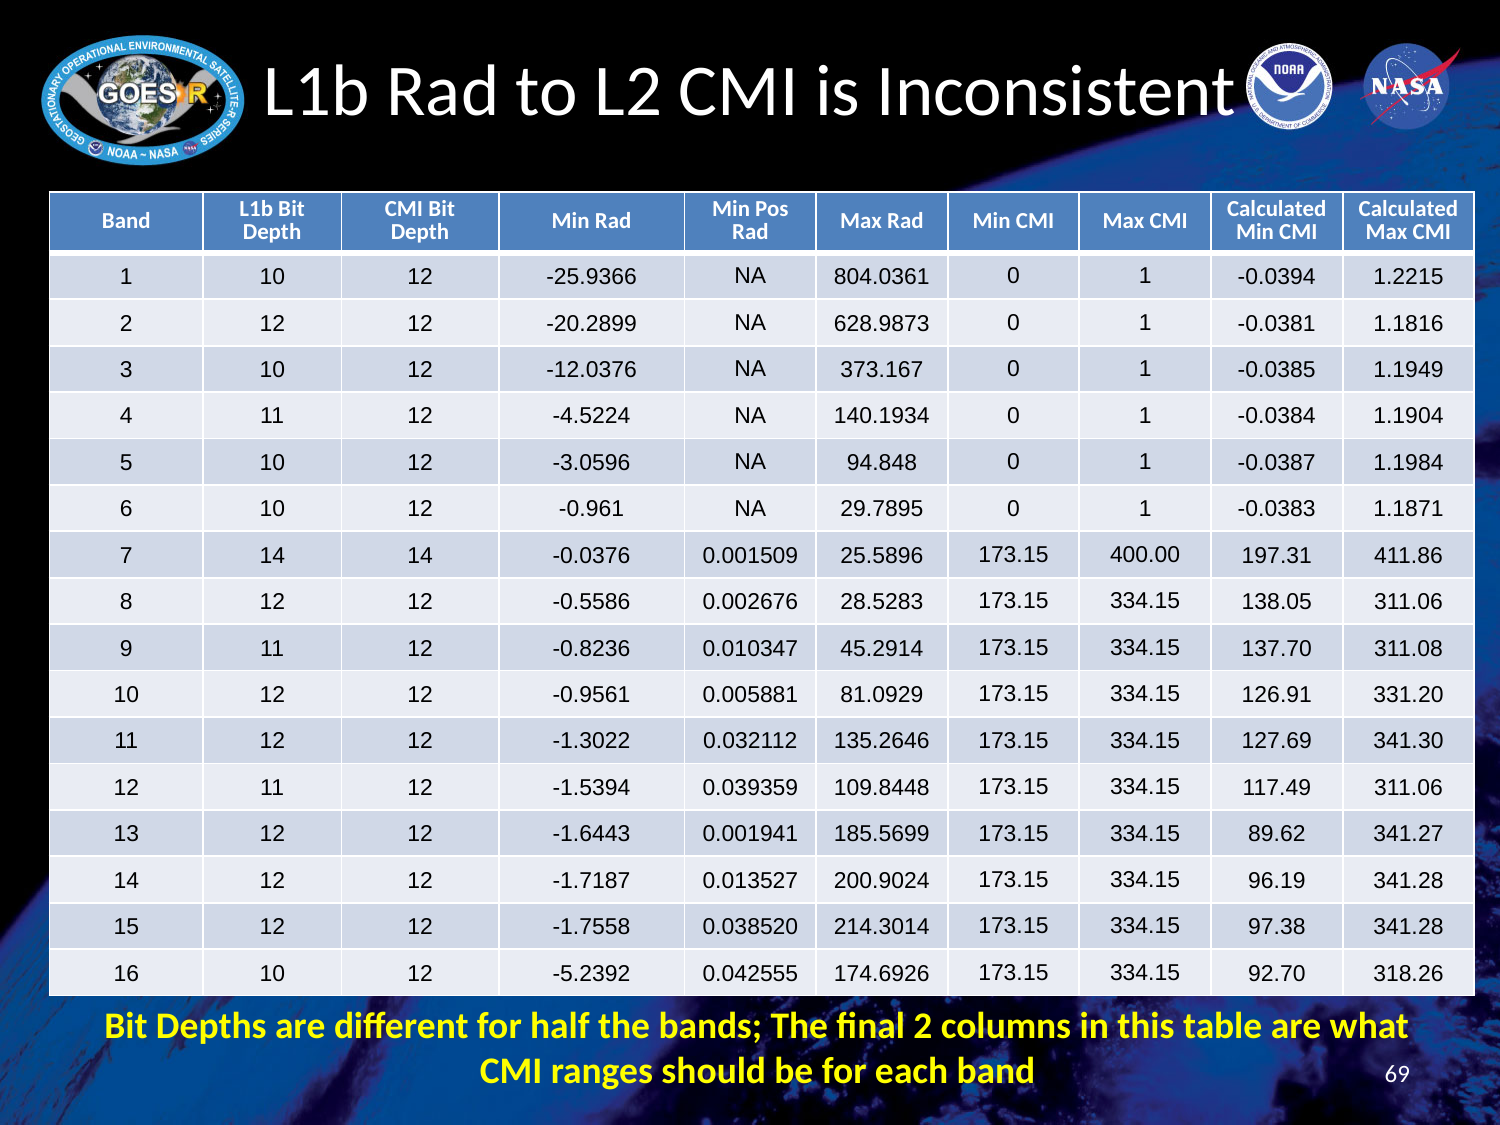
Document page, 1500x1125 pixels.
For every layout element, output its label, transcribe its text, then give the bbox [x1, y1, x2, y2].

table_cell 173.15 [949, 625, 1078, 670]
table_cell 81.0929 [817, 671, 947, 716]
table_cell 334.15 [1080, 579, 1210, 623]
table_cell 318.26 [1344, 950, 1473, 995]
table_cell 1 [1080, 486, 1210, 530]
table_cell 11 [204, 764, 341, 809]
table_cell 127.69 [1212, 718, 1342, 763]
table_cell 12 [342, 439, 498, 484]
table_cell 14 [204, 532, 341, 577]
table_cell 628.9873 [817, 300, 947, 345]
table_cell -1.5394 [500, 764, 684, 809]
table_cell 135.2646 [817, 718, 947, 763]
table_header L1b Bit Depth [204, 193, 341, 250]
table_cell 173.15 [949, 811, 1078, 855]
table_cell 11 [204, 625, 341, 670]
table_cell 0 [949, 256, 1078, 298]
slide_number 69 [1074, 1099, 1425, 1103]
table_cell -5.2392 [500, 950, 684, 993]
table_cell 16 [50, 950, 202, 995]
table_cell 334.15 [1080, 671, 1210, 716]
table_cell 1 [1080, 347, 1210, 391]
table_cell 1.2215 [1344, 256, 1473, 298]
table_cell 13 [50, 811, 202, 855]
table_cell -0.0385 [1212, 347, 1342, 391]
table_cell 173.15 [949, 950, 1078, 993]
table_cell 5 [50, 439, 202, 484]
table_cell 12 [342, 764, 498, 809]
table_cell 1 [1080, 300, 1210, 345]
table_cell 1 [1080, 256, 1210, 298]
table_cell 137.70 [1212, 625, 1342, 670]
table_cell 200.9024 [817, 857, 947, 902]
table_cell -3.0596 [500, 439, 684, 484]
table_cell 334.15 [1080, 950, 1210, 993]
table_cell 1 [50, 256, 202, 298]
table_cell 334.15 [1080, 718, 1210, 763]
table_cell 12 [342, 671, 498, 716]
table_header Min Pos Rad [685, 193, 815, 250]
table_cell NA [685, 300, 815, 345]
table_cell 12 [342, 300, 498, 345]
table_cell 11 [50, 718, 202, 763]
table_cell 12 [204, 718, 341, 763]
table_header Min Rad [500, 193, 684, 250]
table_cell 0.010347 [685, 625, 815, 670]
table_cell NA [685, 347, 815, 391]
table_cell 173.15 [949, 671, 1078, 716]
table_cell 45.2914 [817, 625, 947, 670]
table_cell -25.9366 [500, 256, 684, 298]
table_cell 10 [204, 256, 341, 298]
table_cell 173.15 [949, 764, 1078, 809]
table_cell 12 [204, 857, 341, 902]
table_cell 373.167 [817, 347, 947, 391]
table_cell 0.042555 [685, 950, 815, 993]
table_cell 8 [50, 579, 202, 623]
table_cell 173.15 [949, 718, 1078, 763]
table_cell 10 [204, 486, 341, 530]
table_cell 12 [204, 811, 341, 855]
table_cell -0.8236 [500, 625, 684, 670]
table_cell NA [685, 256, 815, 298]
table_cell 311.06 [1344, 764, 1473, 809]
table_cell 10 [204, 950, 341, 993]
table_cell 341.30 [1344, 718, 1473, 763]
picture [0, 0, 1500, 1125]
table_header Calculated Max CMI [1344, 193, 1473, 250]
table_cell -0.961 [500, 486, 684, 530]
table_cell 12 [204, 904, 341, 948]
table_cell 334.15 [1080, 625, 1210, 670]
table_header Band [50, 193, 202, 250]
table_cell 185.5699 [817, 811, 947, 855]
title L1b Rad to L2 CMI is Inconsistent [75, 0, 1425, 180]
table_cell 0 [949, 393, 1078, 438]
table_header Max CMI [1080, 193, 1210, 250]
table_cell 12 [342, 718, 498, 763]
table_cell 1.1816 [1344, 300, 1473, 345]
table_cell 126.91 [1212, 671, 1342, 716]
table_cell 334.15 [1080, 811, 1210, 855]
table_cell 12 [342, 579, 498, 623]
table_cell 10 [50, 671, 202, 716]
table_cell 331.20 [1344, 671, 1473, 716]
table_cell 334.15 [1080, 857, 1210, 902]
table_cell 4 [50, 393, 202, 438]
table_cell 12 [204, 671, 341, 716]
table_cell -0.0394 [1212, 256, 1342, 298]
table_cell 0 [949, 439, 1078, 484]
table_cell 173.15 [949, 904, 1078, 948]
table_cell 311.08 [1344, 625, 1473, 670]
table_cell 12 [342, 256, 498, 298]
table_cell 1 [1080, 393, 1210, 438]
table_cell 138.05 [1212, 579, 1342, 623]
table_cell 341.27 [1344, 811, 1473, 855]
table_cell 1 [1080, 439, 1210, 484]
table_cell 97.38 [1212, 904, 1342, 948]
table_cell 12 [50, 764, 202, 809]
table_cell 173.15 [949, 857, 1078, 902]
table_cell 12 [342, 904, 498, 948]
table_cell 0.001941 [685, 811, 815, 855]
table_cell NA [685, 486, 815, 530]
table_cell -0.0383 [1212, 486, 1342, 530]
table_cell 10 [204, 347, 341, 391]
table_cell 25.5896 [817, 532, 947, 577]
table_cell 334.15 [1080, 904, 1210, 948]
table_cell 804.0361 [817, 256, 947, 298]
table_header Min CMI [949, 193, 1078, 250]
table_header CMI Bit Depth [342, 193, 498, 250]
text_box Bit Depths are different for half the bands; The final 2 columns in this table are what CMI ranges should be for each band [71, 993, 1444, 1099]
table_cell 1.1904 [1344, 393, 1473, 438]
table_cell NA [685, 439, 815, 484]
table_cell -1.7187 [500, 857, 684, 902]
table_cell 0.038520 [685, 904, 815, 948]
table_cell 12 [342, 486, 498, 530]
table_cell 411.86 [1344, 532, 1473, 577]
table_cell -0.5586 [500, 579, 684, 623]
table_cell 0.005881 [685, 671, 815, 716]
table_cell 311.06 [1344, 579, 1473, 623]
table_cell 0 [949, 486, 1078, 530]
table_cell 96.19 [1212, 857, 1342, 902]
table_cell 12 [342, 393, 498, 438]
table_cell -0.0376 [500, 532, 684, 577]
table_cell 0.032112 [685, 718, 815, 763]
table_cell -0.0381 [1212, 300, 1342, 345]
table_cell 3 [50, 347, 202, 391]
table_header Calculated Min CMI [1212, 193, 1342, 250]
table_cell -4.5224 [500, 393, 684, 438]
table_cell 12 [342, 625, 498, 670]
table_cell 10 [204, 439, 341, 484]
table_cell -0.0387 [1212, 439, 1342, 484]
table_cell 89.62 [1212, 811, 1342, 855]
table_cell 0 [949, 347, 1078, 391]
table_cell 117.49 [1212, 764, 1342, 809]
table_cell 341.28 [1344, 857, 1473, 902]
table_cell 1.1871 [1344, 486, 1473, 530]
table_cell 92.70 [1212, 950, 1342, 993]
table_cell 28.5283 [817, 579, 947, 623]
table_cell 14 [50, 857, 202, 902]
table_cell 197.31 [1212, 532, 1342, 577]
table_cell 1.1949 [1344, 347, 1473, 391]
table_cell 173.15 [949, 532, 1078, 577]
table_cell -1.6443 [500, 811, 684, 855]
table_cell 7 [50, 532, 202, 577]
table_cell 12 [204, 300, 341, 345]
table_cell 12 [204, 579, 341, 623]
table_cell 14 [342, 532, 498, 577]
table_cell -1.7558 [500, 904, 684, 948]
table_cell 0.002676 [685, 579, 815, 623]
table_cell 109.8448 [817, 764, 947, 809]
table_cell 140.1934 [817, 393, 947, 438]
table_cell 29.7895 [817, 486, 947, 530]
table_cell 0.013527 [685, 857, 815, 902]
table_cell 2 [50, 300, 202, 345]
table_cell 12 [342, 857, 498, 902]
table_cell 6 [50, 486, 202, 530]
table_cell -12.0376 [500, 347, 684, 391]
table_cell 12 [342, 950, 498, 993]
table_cell 12 [342, 811, 498, 855]
table_header Max Rad [817, 193, 947, 250]
table_cell -1.3022 [500, 718, 684, 763]
table_cell 9 [50, 625, 202, 670]
table_cell 341.28 [1344, 904, 1473, 948]
table_cell 334.15 [1080, 764, 1210, 809]
table_cell NA [685, 393, 815, 438]
table_cell 400.00 [1080, 532, 1210, 577]
table_cell 12 [342, 347, 498, 391]
table_cell 174.6926 [817, 950, 947, 993]
table_cell 173.15 [949, 579, 1078, 623]
table_cell 1.1984 [1344, 439, 1473, 484]
table_cell 0.001509 [685, 532, 815, 577]
table_cell -20.2899 [500, 300, 684, 345]
table_cell 94.848 [817, 439, 947, 484]
table_cell 0.039359 [685, 764, 815, 809]
table_cell 15 [50, 904, 202, 948]
table_cell 0 [949, 300, 1078, 345]
table_cell -0.9561 [500, 671, 684, 716]
table_cell 11 [204, 393, 341, 438]
table_cell -0.0384 [1212, 393, 1342, 438]
table_cell 214.3014 [817, 904, 947, 948]
